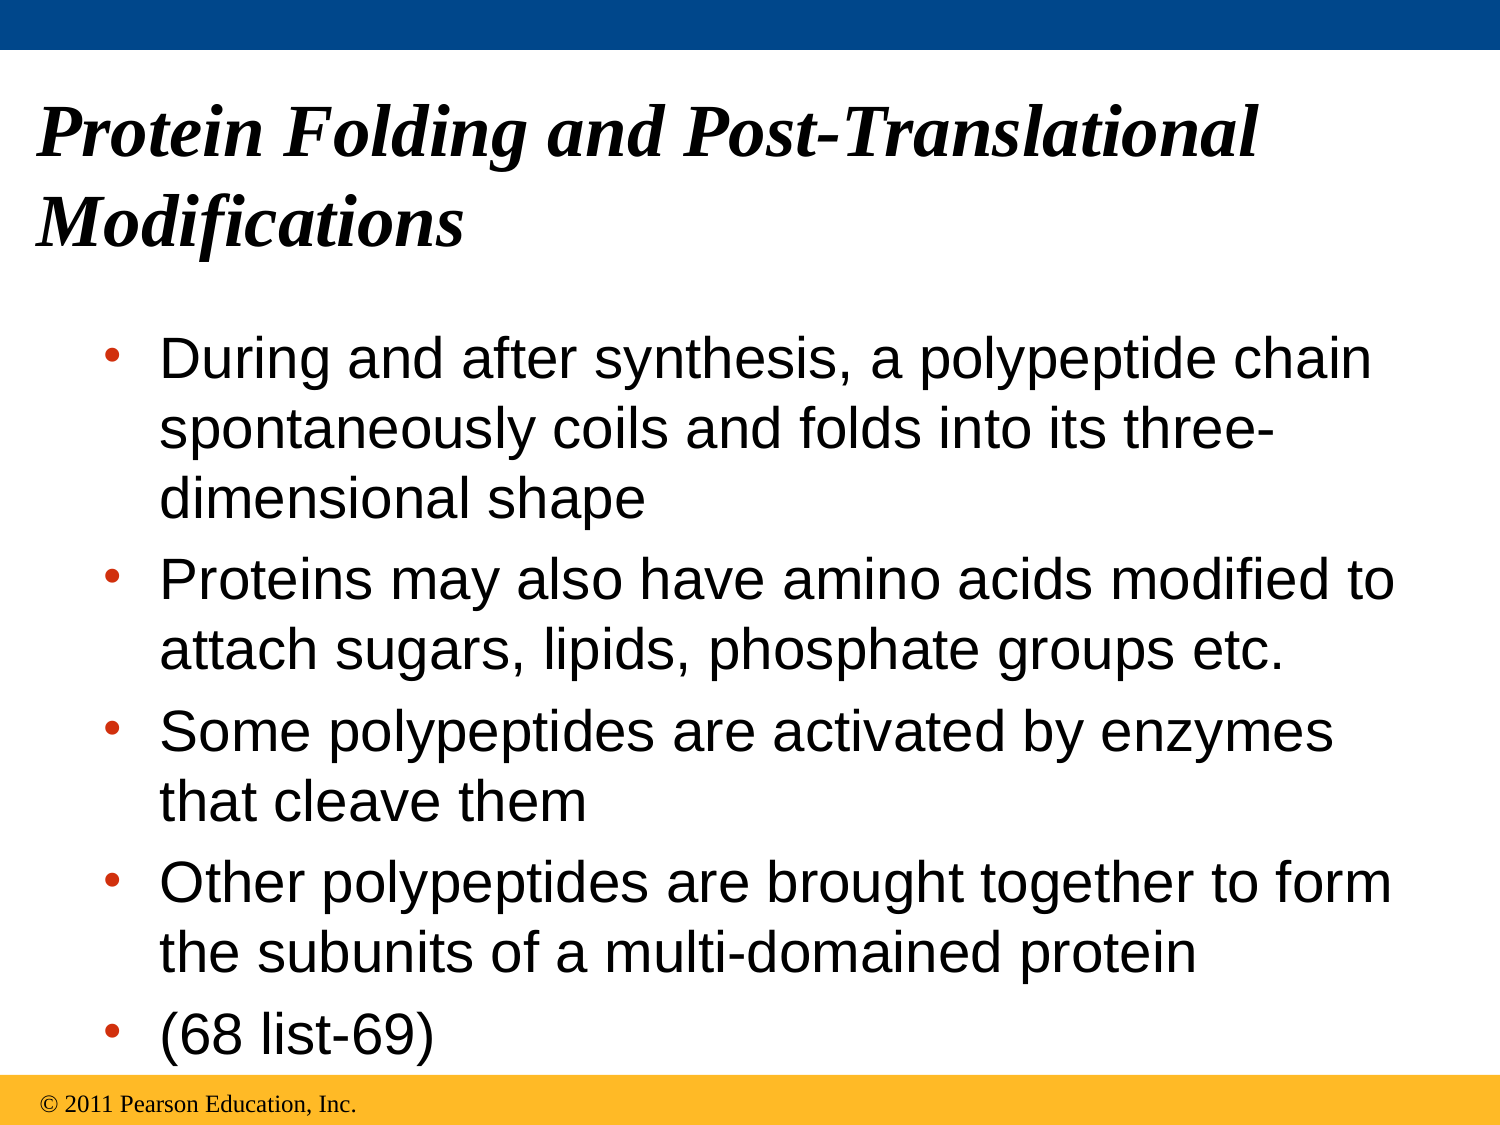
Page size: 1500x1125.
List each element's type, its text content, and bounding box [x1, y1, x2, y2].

list During and after synthesis, a polypeptide chain spontaneously coils and folds into its three-dimensional shape Proteins may also have amino acids modified to attach sugars, lipids, phosphate groups etc. Some polypeptides are activated by enzymes that cleave them Other polypeptides are brought together to form the subunits of a multi-domained protein (68 list-69) [87, 311, 1438, 1073]
text_box [0, 0, 1500, 50]
title Protein Folding and Post-Translational Modifications [12, 73, 1438, 277]
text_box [0, 1074, 1500, 1125]
